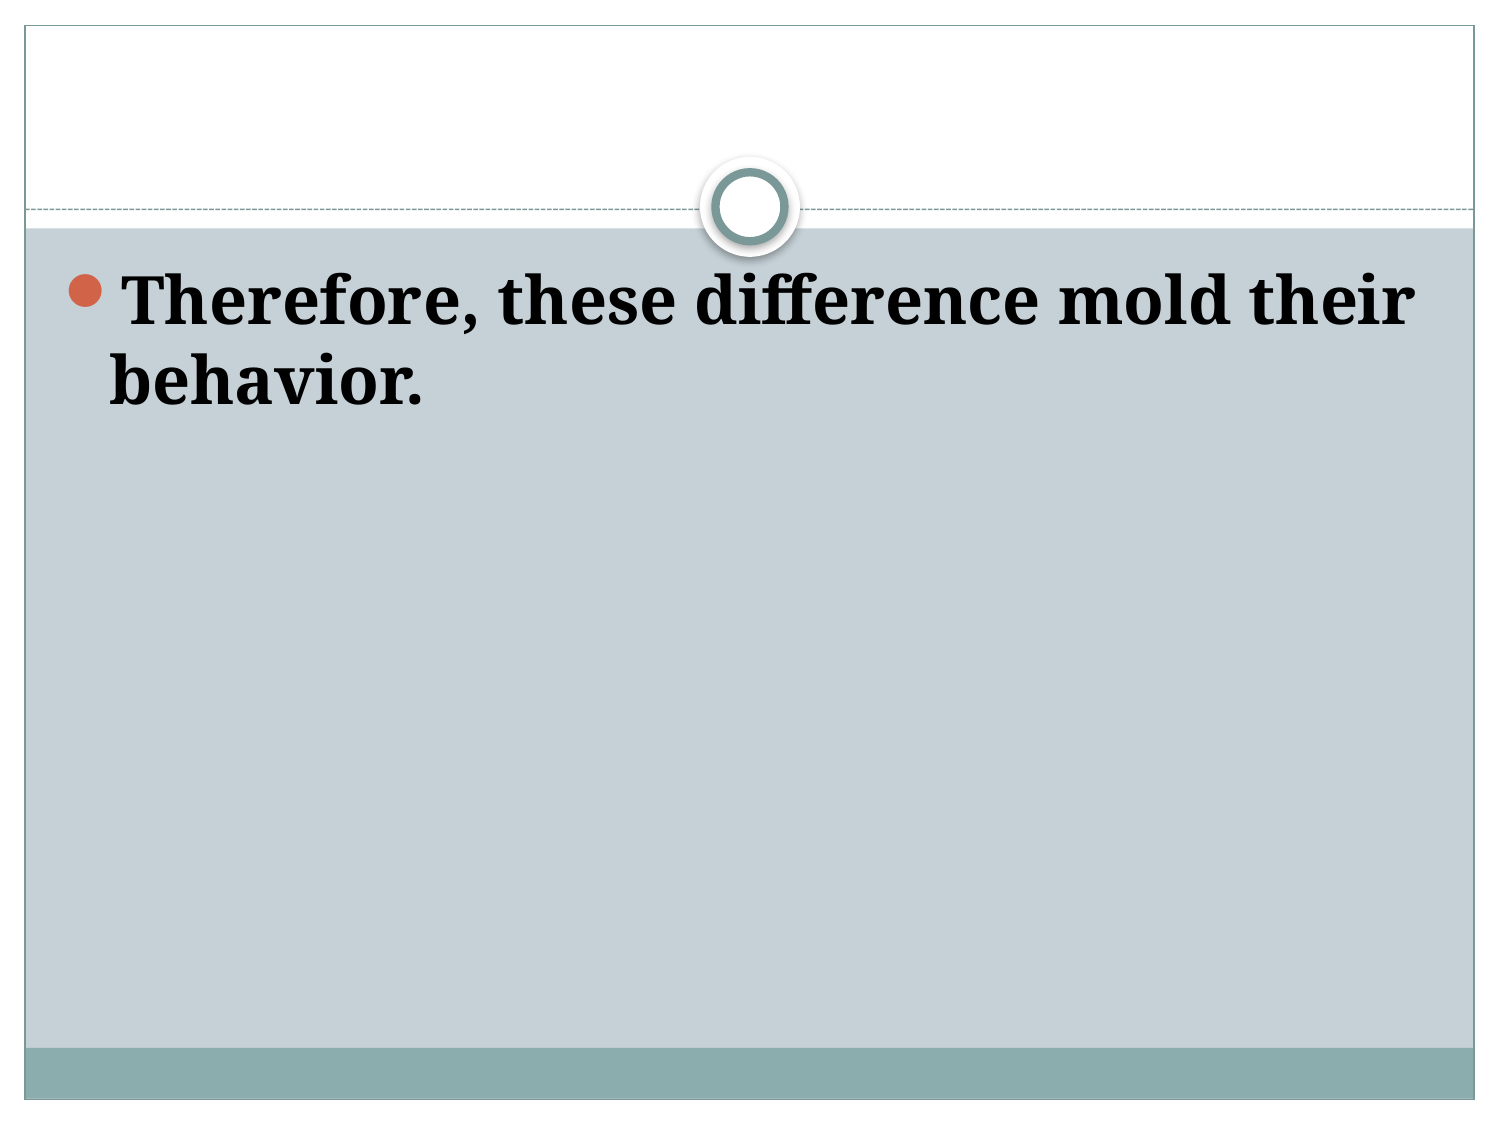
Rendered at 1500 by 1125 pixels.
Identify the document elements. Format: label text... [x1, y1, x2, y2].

list Therefore, these difference mold their behavior. [49, 250, 1445, 1001]
